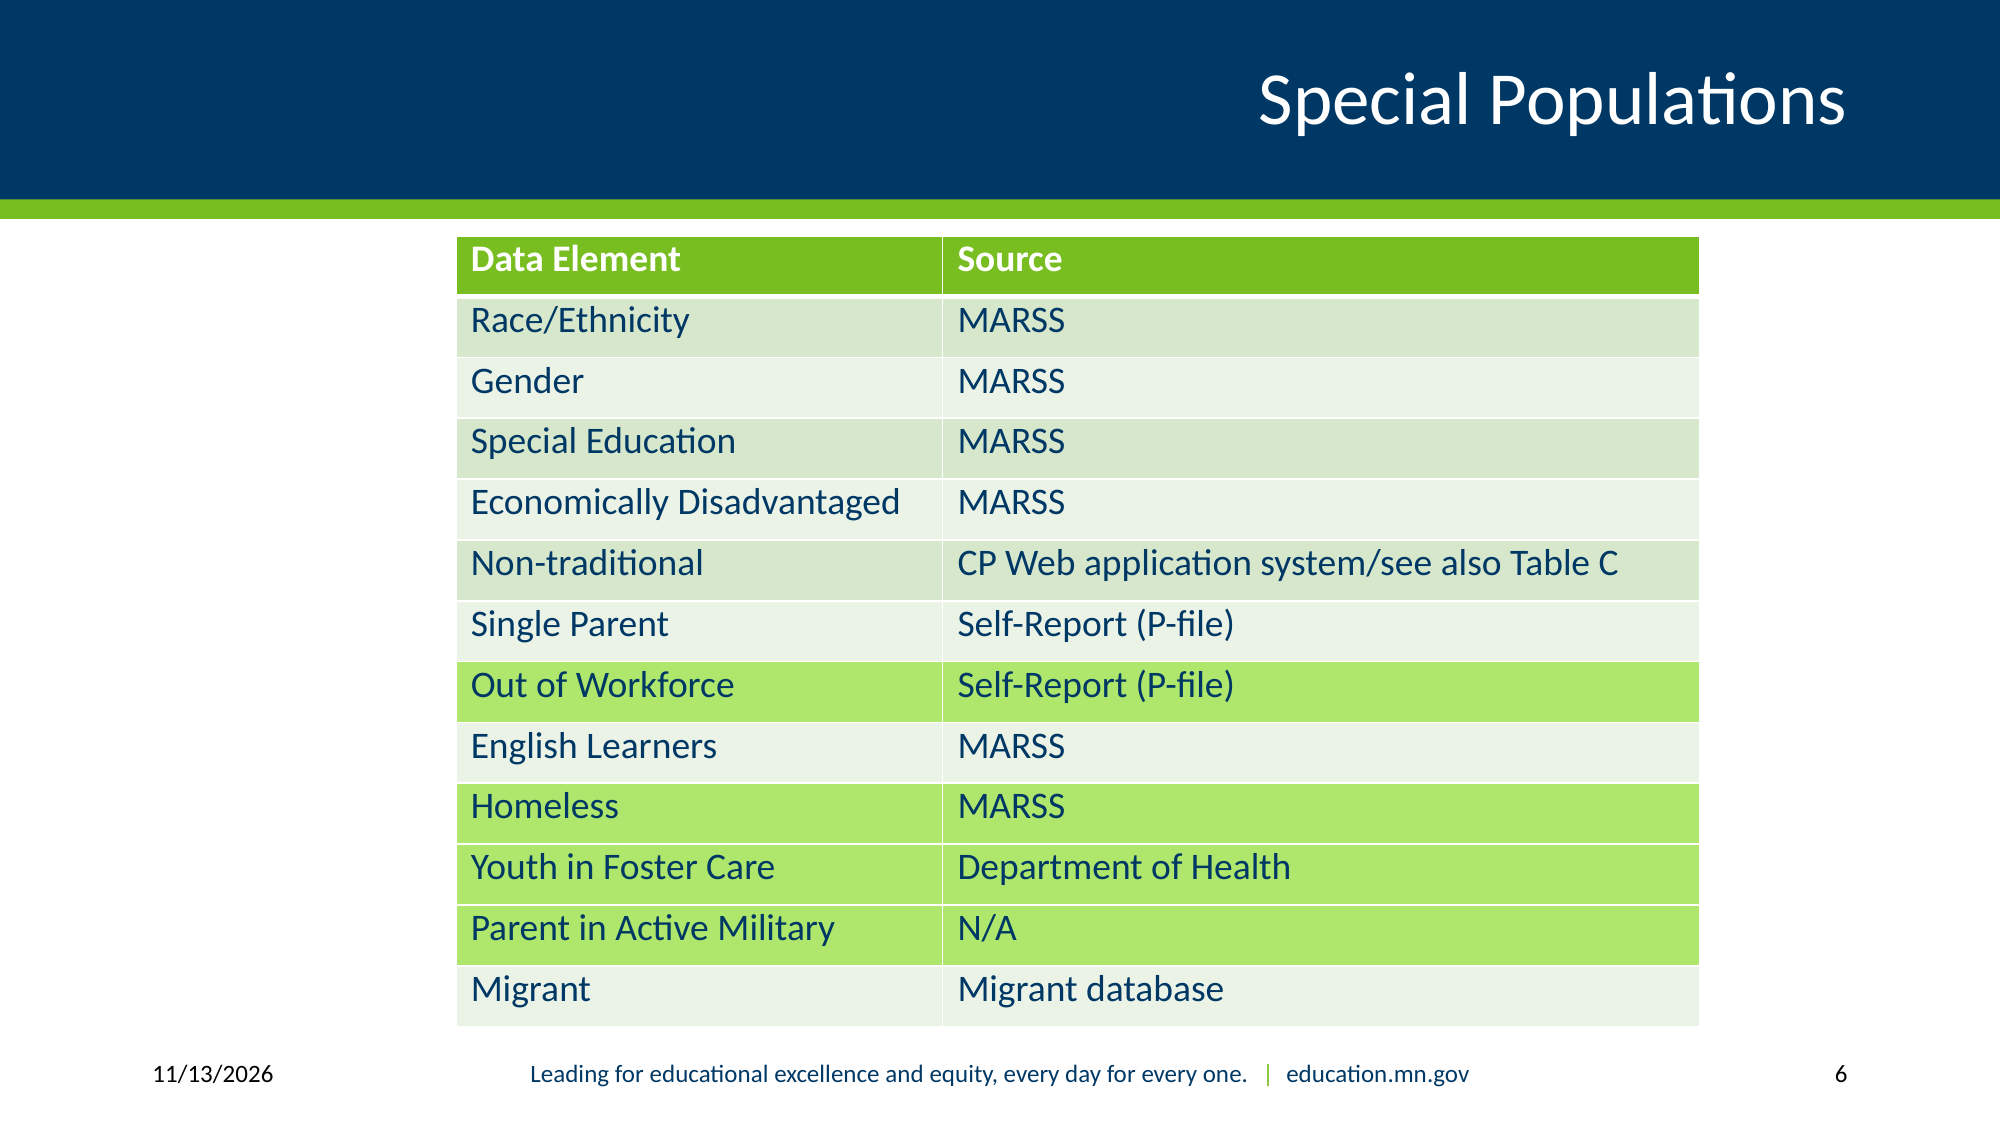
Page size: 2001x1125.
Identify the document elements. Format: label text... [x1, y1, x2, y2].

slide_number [137, 1042, 361, 1103]
table_cell Parent in Active Military [457, 906, 942, 965]
table_cell CP Web application system/see also Table C [943, 541, 1699, 600]
table_header Source [943, 237, 1699, 294]
table_cell MARSS [943, 419, 1699, 478]
table_cell English Learners [457, 723, 942, 782]
table_cell MARSS [943, 480, 1699, 539]
table_cell Single Parent [457, 602, 942, 661]
slide_number 6 [1622, 1042, 1863, 1103]
table_cell Gender [457, 358, 942, 417]
table_cell MARSS [943, 723, 1699, 782]
table_cell Economically Disadvantaged [457, 480, 942, 539]
title Special Populations [137, 24, 1863, 175]
table_cell Youth in Foster Care [457, 845, 942, 904]
table_cell Migrant [457, 967, 942, 1026]
table_cell Self-Report (P-file) [943, 662, 1699, 722]
table_cell Race/Ethnicity [457, 299, 942, 357]
table_cell Migrant database [943, 967, 1699, 1026]
table_cell Department of Health [943, 845, 1699, 904]
table_cell MARSS [943, 358, 1699, 417]
table_cell Special Education [457, 419, 942, 478]
table_cell Self-Report (P-file) [943, 602, 1699, 661]
table_header Data Element [457, 237, 942, 294]
table_cell MARSS [943, 299, 1699, 357]
table_cell MARSS [943, 784, 1699, 843]
footer Leading for educational excellence and equity, every day for every one. | education.mn.gov [473, 1042, 1527, 1103]
table_cell Homeless [457, 784, 942, 843]
table_cell Non-traditional [457, 541, 942, 600]
table_cell N/A [943, 906, 1699, 965]
table_cell Out of Workforce [457, 662, 942, 722]
